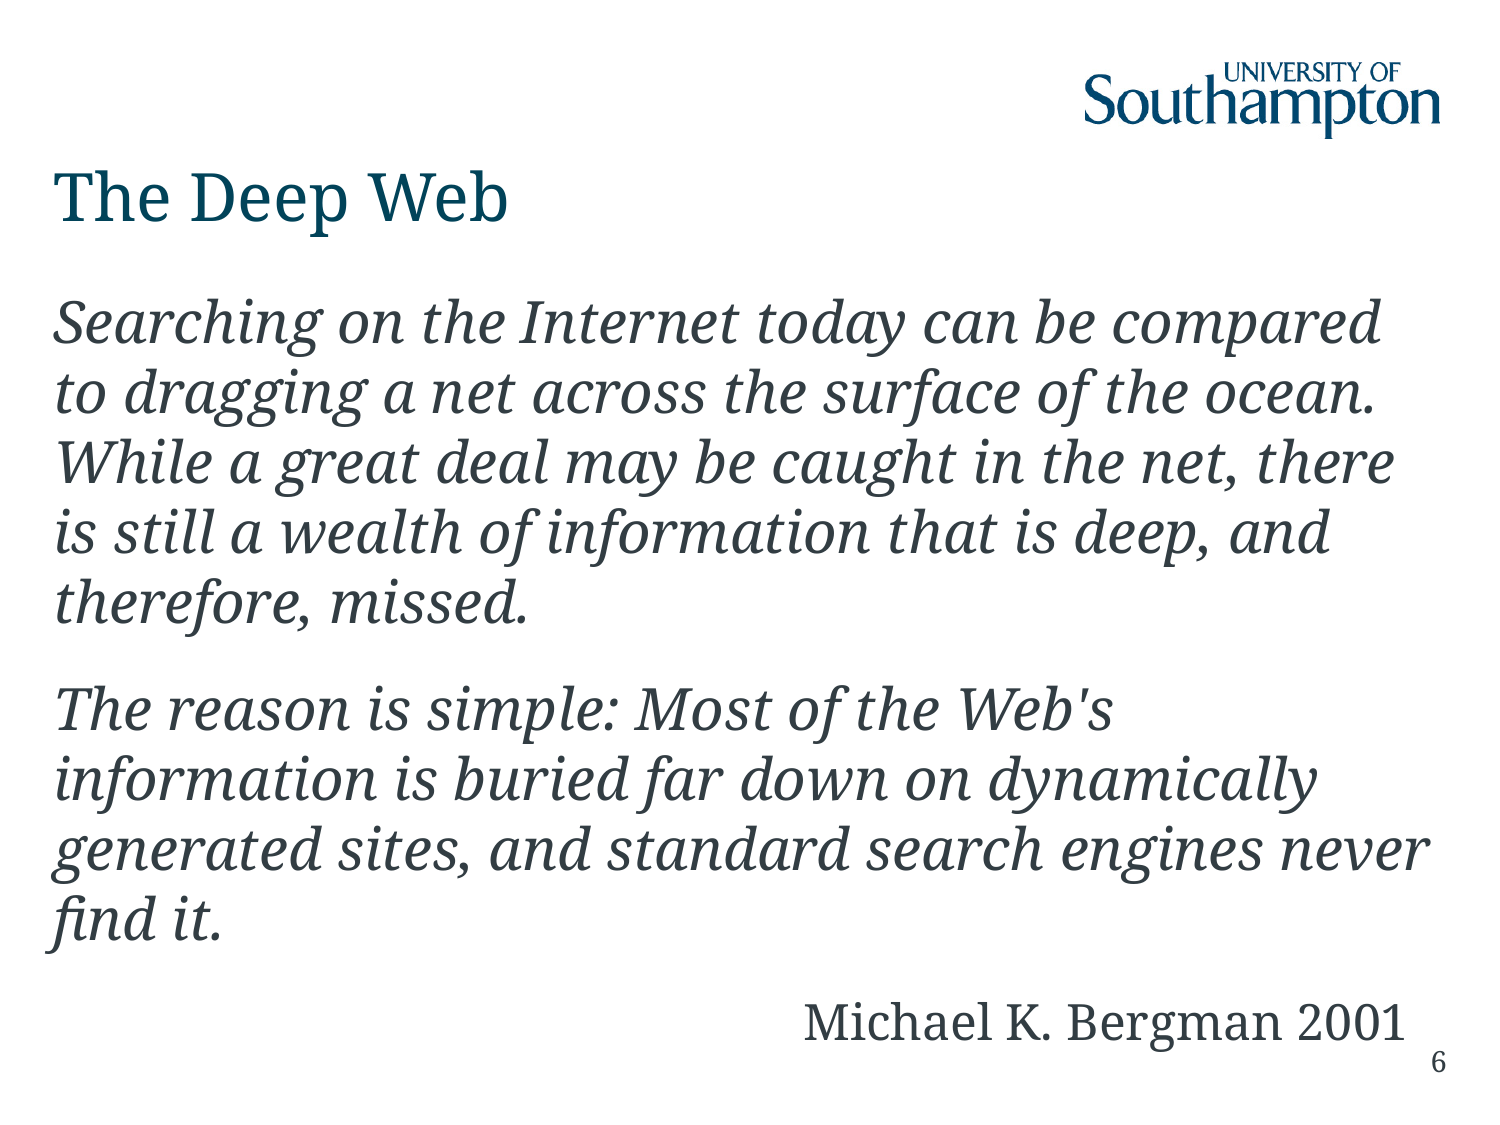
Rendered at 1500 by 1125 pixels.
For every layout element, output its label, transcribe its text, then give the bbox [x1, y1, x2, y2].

picture [1085, 62, 1440, 139]
list Searching on the Internet today can be compared to dragging a net across the surface of the ocean. While a great deal may be caught in the net, there is still a wealth of information that is deep, and therefore, missed. The reason is simple: Most of the Web's information is buried far down on dynamically generated sites, and standard search engines never find it. Michael K. Bergman 2001 [52, 277, 1448, 1011]
title The Deep Web [52, 147, 1448, 255]
slide_number 6 [1159, 1035, 1448, 1088]
